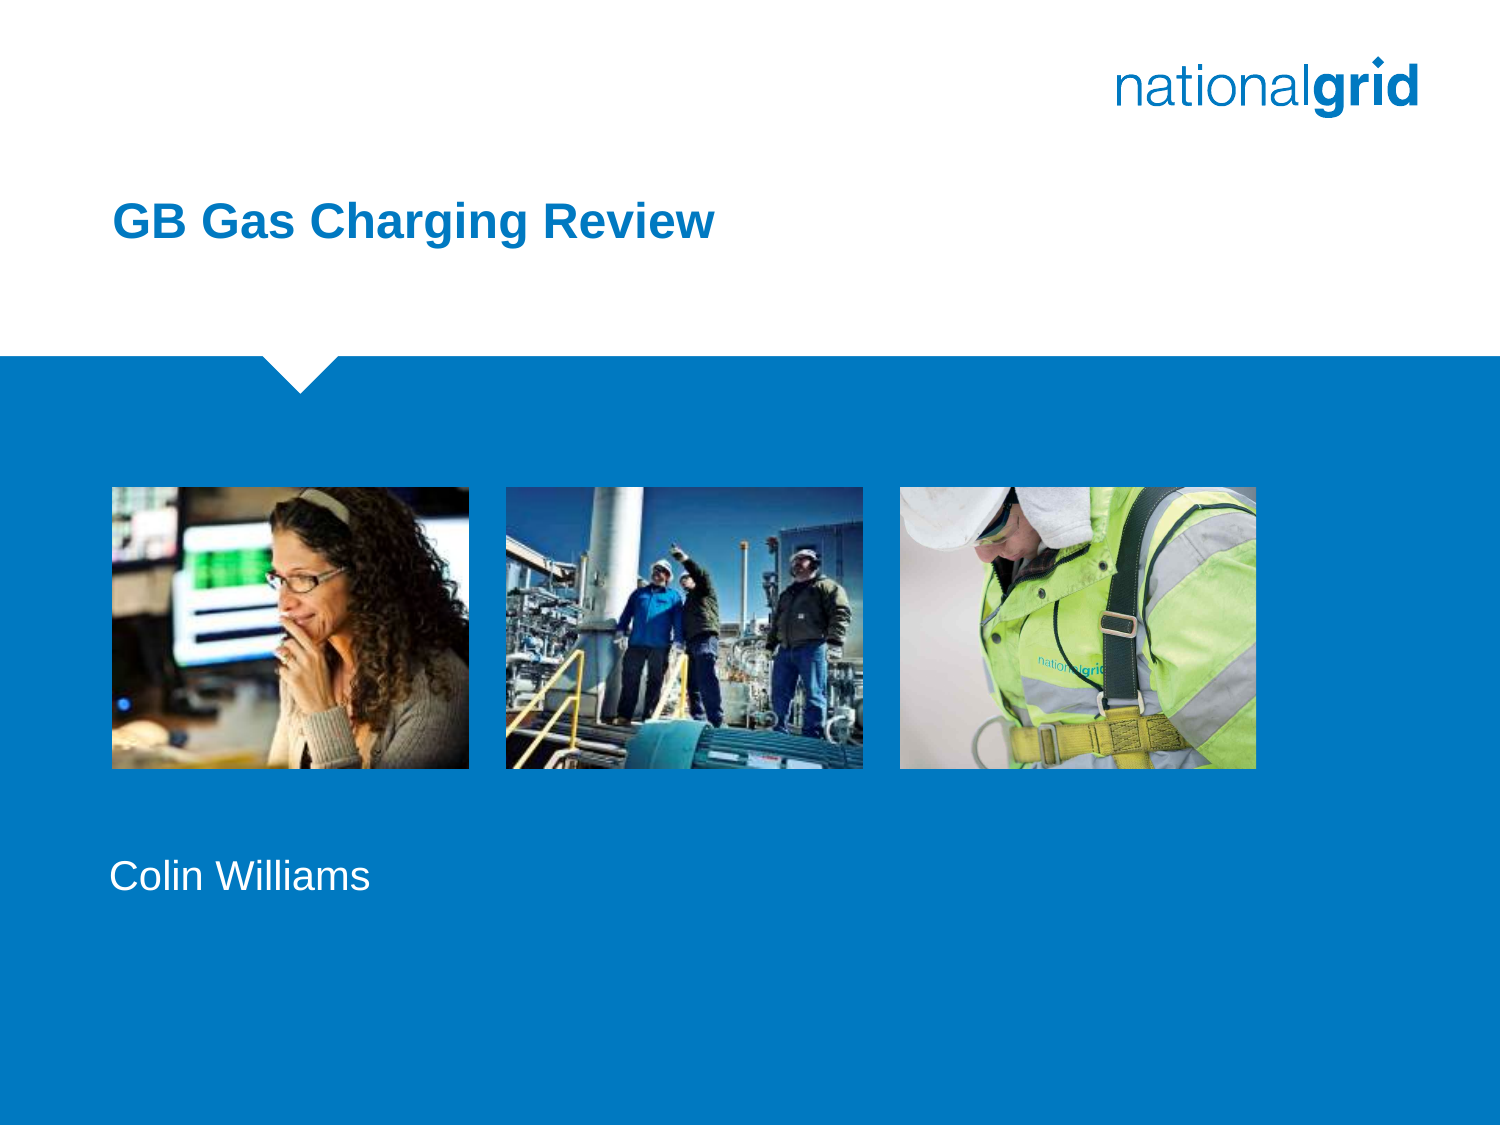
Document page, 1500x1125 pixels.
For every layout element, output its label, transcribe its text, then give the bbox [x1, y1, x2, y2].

subtitle Colin Williams [93, 847, 1414, 927]
title GB Gas Charging Review [97, 181, 1417, 257]
picture [506, 487, 863, 769]
picture [112, 487, 469, 769]
picture [899, 487, 1257, 769]
